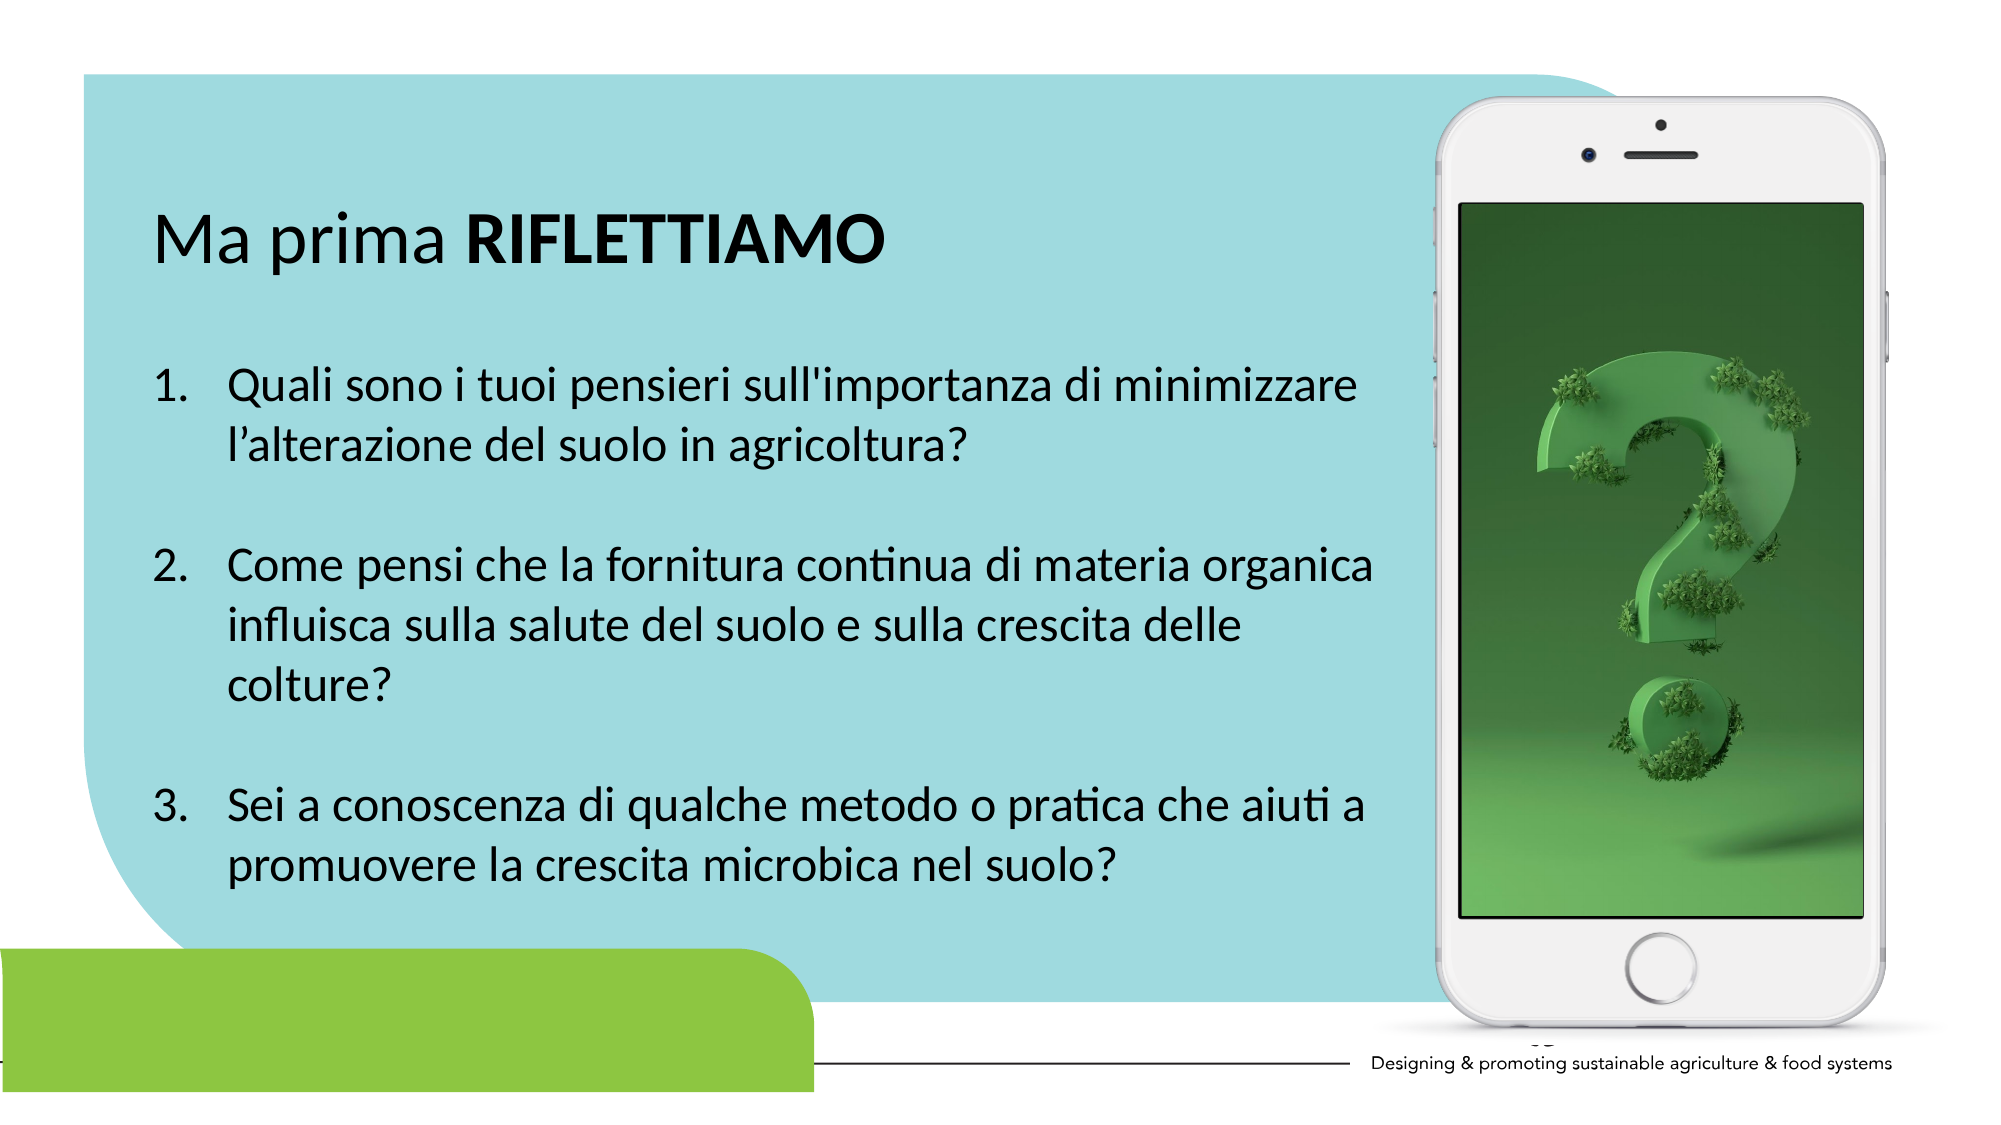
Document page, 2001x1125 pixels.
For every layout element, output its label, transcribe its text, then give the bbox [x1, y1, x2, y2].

list Quali sono i tuoi pensieri sull'importanza di minimizzare l’alterazione del suolo in agricoltura? Come pensi che la fornitura continua di materia organica influisca sulla salute del suolo e sulla crescita delle colture? Sei a conoscenza di qualche metodo o pratica che aiuti a promuovere la crescita microbica nel suolo? [137, 343, 1419, 884]
picture [1328, 37, 2000, 1088]
list Ma prima RIFLETTIAMO [137, 181, 956, 344]
